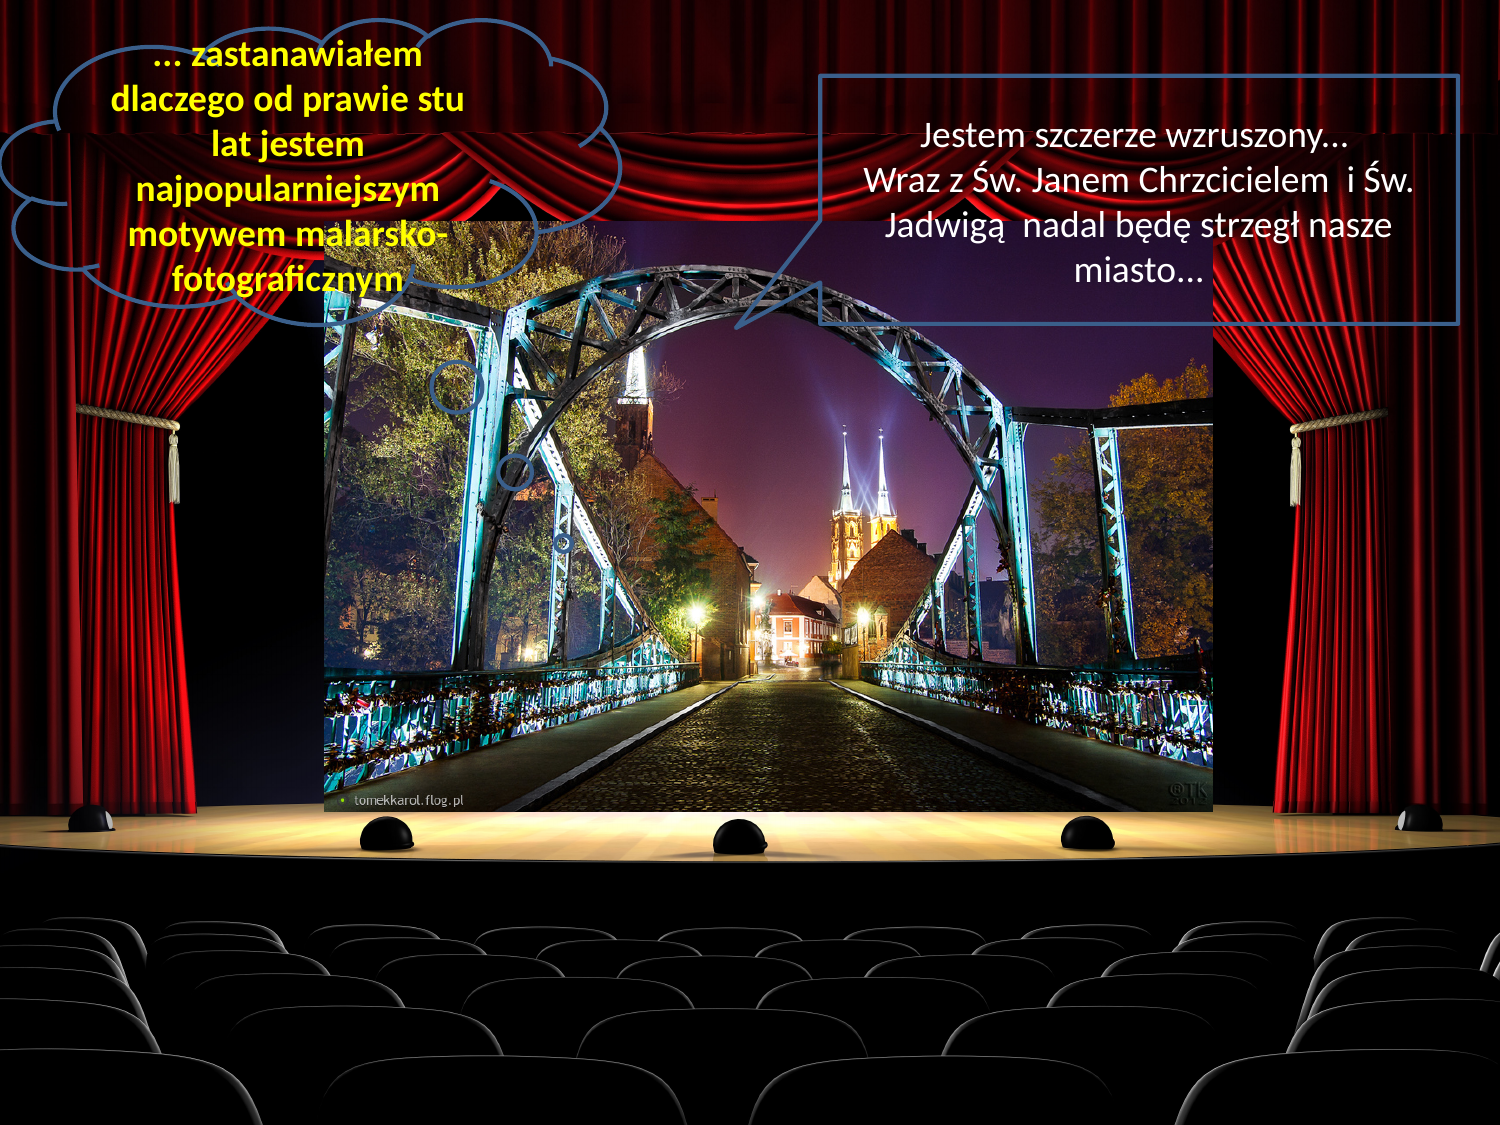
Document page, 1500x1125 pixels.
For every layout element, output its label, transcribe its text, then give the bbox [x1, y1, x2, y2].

picture [0, 0, 1500, 1125]
text_box Jestem szczerze wzruszony... Wraz z Św. Janem Chrzcicielem i Św. Jadwigą nadal będę strzegł nasze miasto... [818, 73, 1461, 326]
text_box ... zastanawiałem dlaczego od prawie stu lat jestem najpopularniejszym motywem malarsko-fotograficznym [0, 17, 623, 328]
